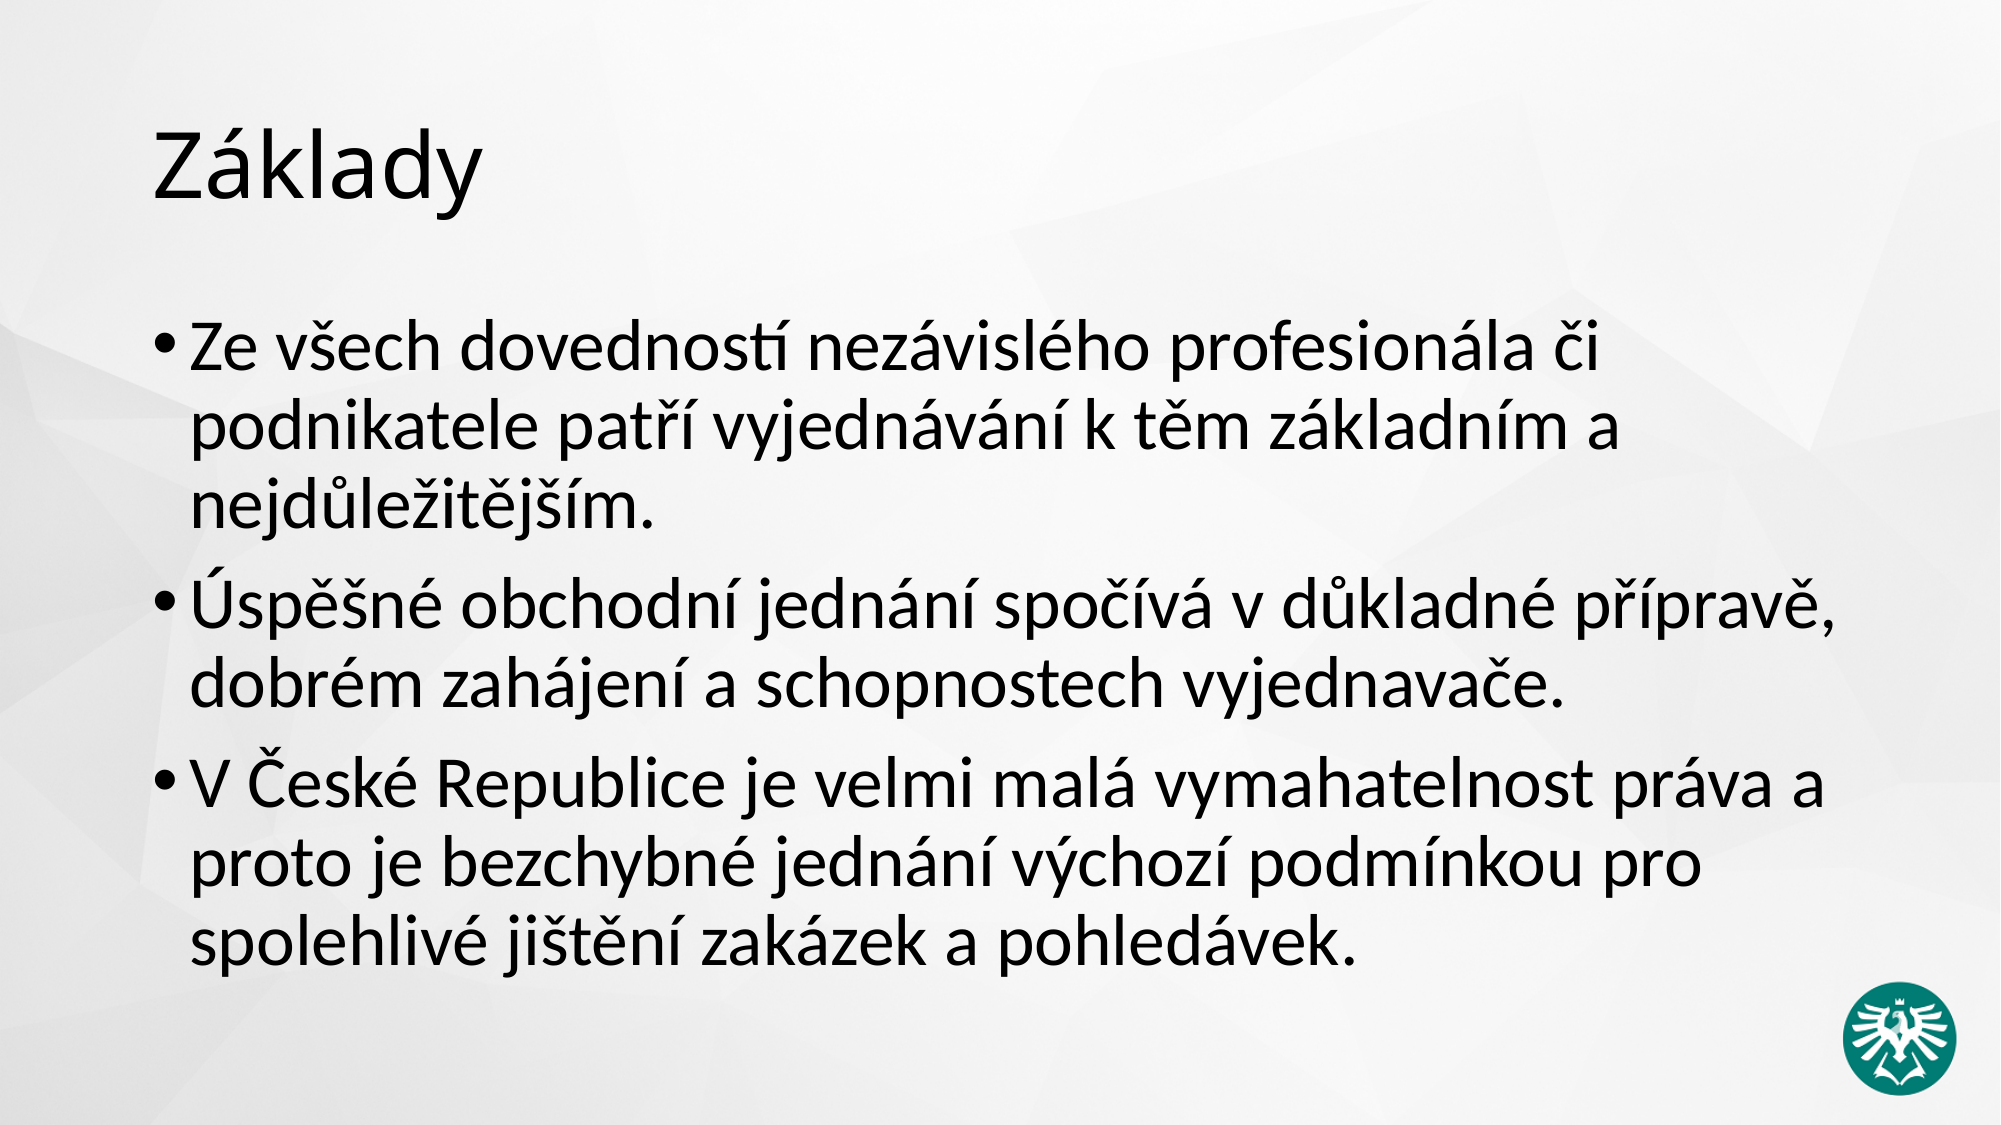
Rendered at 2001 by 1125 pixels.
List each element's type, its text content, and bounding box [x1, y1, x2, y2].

picture [0, 0, 2001, 1125]
list Ze všech dovedností nezávislého profesionála či podnikatele patří vyjednávání k těm základním a nejdůležitějším. Úspěšné obchodní jednání spočívá v důkladné přípravě, dobrém zahájení a schopnostech vyjednavače. V České Republice je velmi malá vymahatelnost práva a proto je bezchybné jednání výchozí podmínkou pro spolehlivé jištění zakázek a pohledávek. [137, 299, 1863, 1014]
title Základy [137, 59, 1863, 278]
